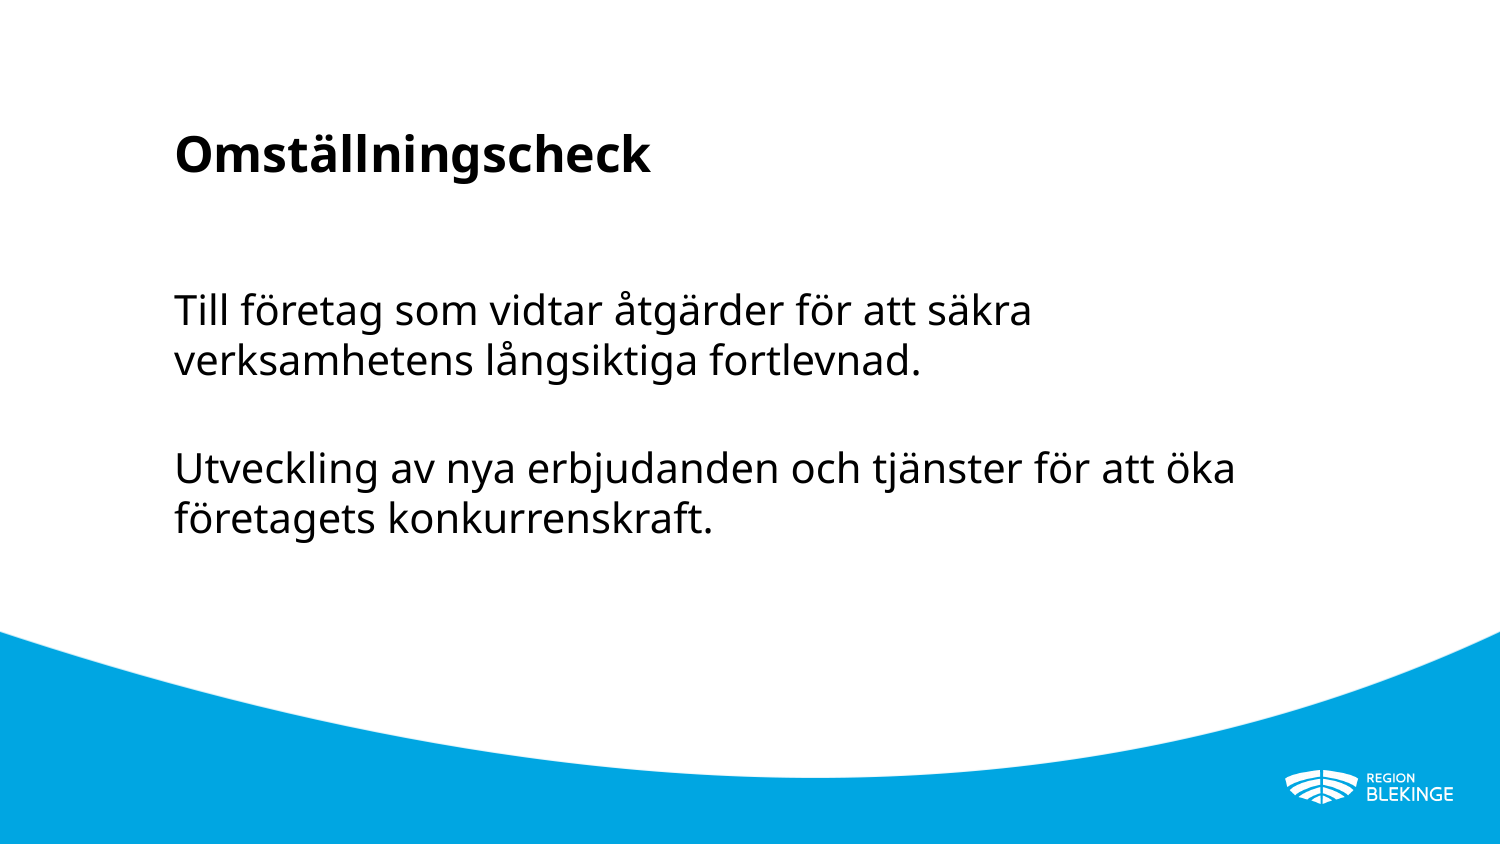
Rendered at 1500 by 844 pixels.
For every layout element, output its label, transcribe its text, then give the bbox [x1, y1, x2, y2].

picture [1291, 780, 1320, 794]
picture [1324, 771, 1357, 786]
picture [1323, 788, 1343, 799]
picture [1390, 788, 1397, 799]
picture [1445, 788, 1452, 799]
picture [1301, 788, 1320, 798]
picture [1324, 780, 1352, 793]
picture [1423, 788, 1427, 800]
list Till företag som vidtar åtgärder för att säkra verksamhetens långsiktiga fortlevnad. Utveckling av nya erbjudanden och tjänster för att öka företagets konkurrenskraft. [159, 205, 1321, 647]
picture [1286, 771, 1320, 785]
picture [0, 0, 1500, 777]
picture [1368, 788, 1374, 800]
title Omställningscheck [159, 121, 1258, 205]
